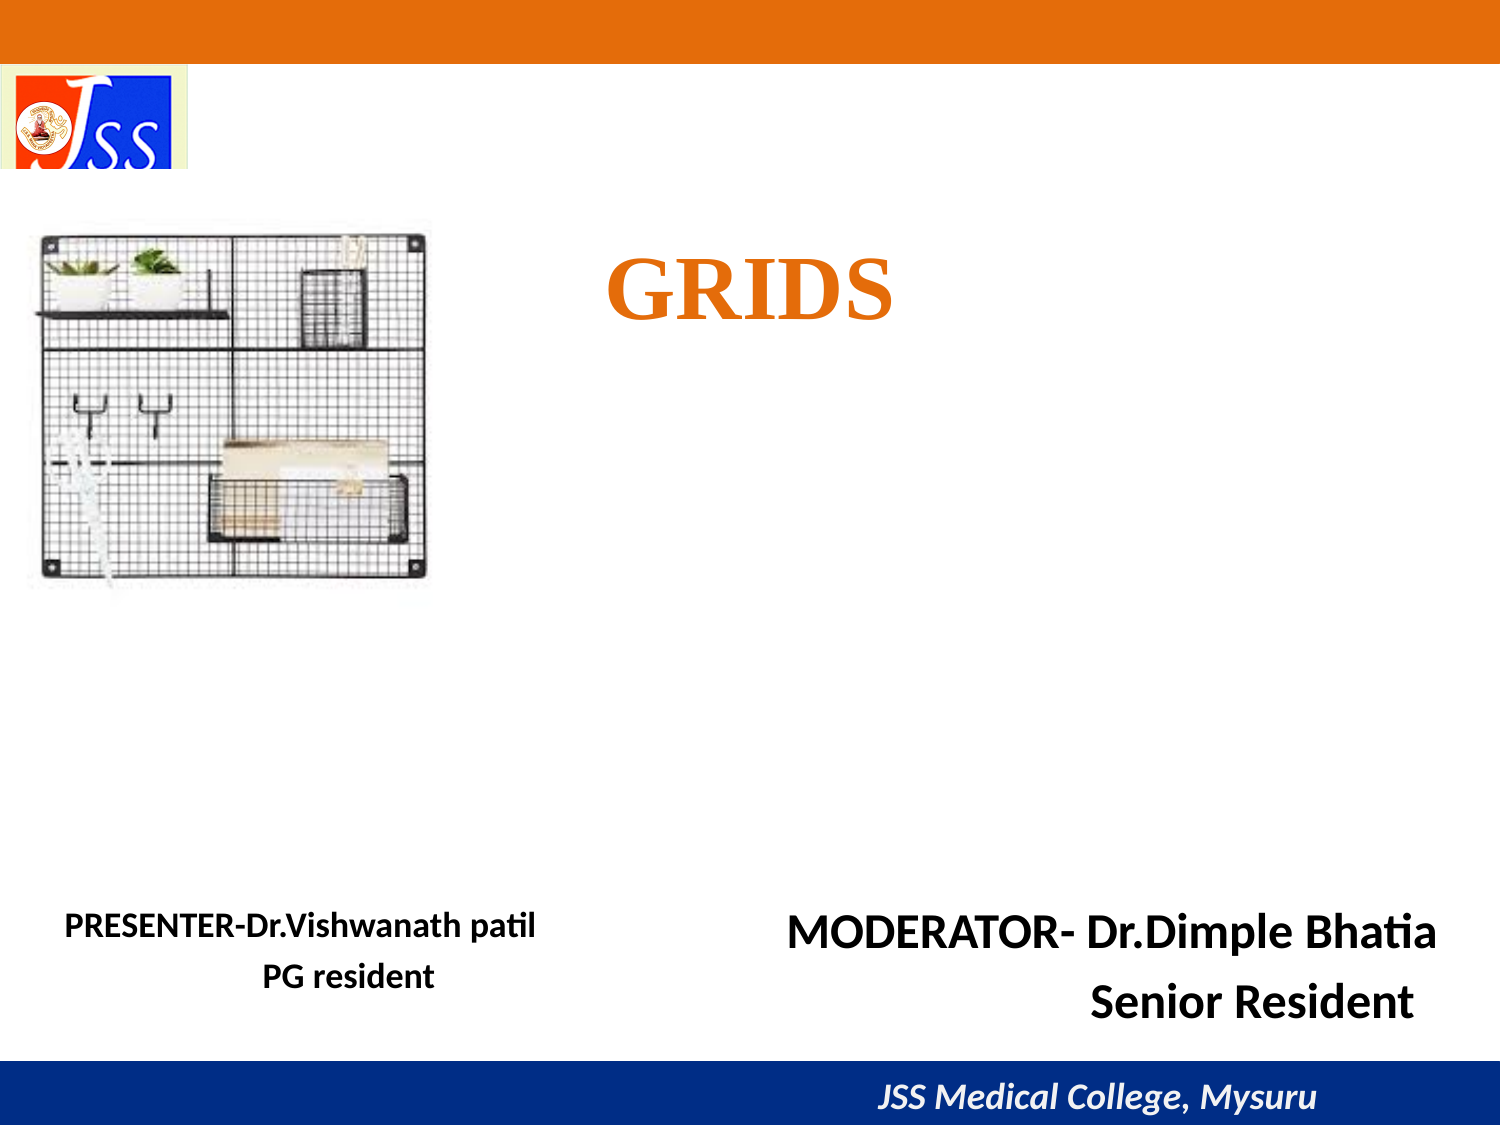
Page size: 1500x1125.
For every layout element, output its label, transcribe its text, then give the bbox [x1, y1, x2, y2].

list MODERATOR- Dr.Dimple Bhatia Senior Resident [726, 890, 1500, 1038]
list PRESENTER-Dr.Vishwanath patil PG resident [0, 843, 663, 1005]
picture [0, 64, 468, 643]
title GRIDS [301, 149, 1199, 362]
